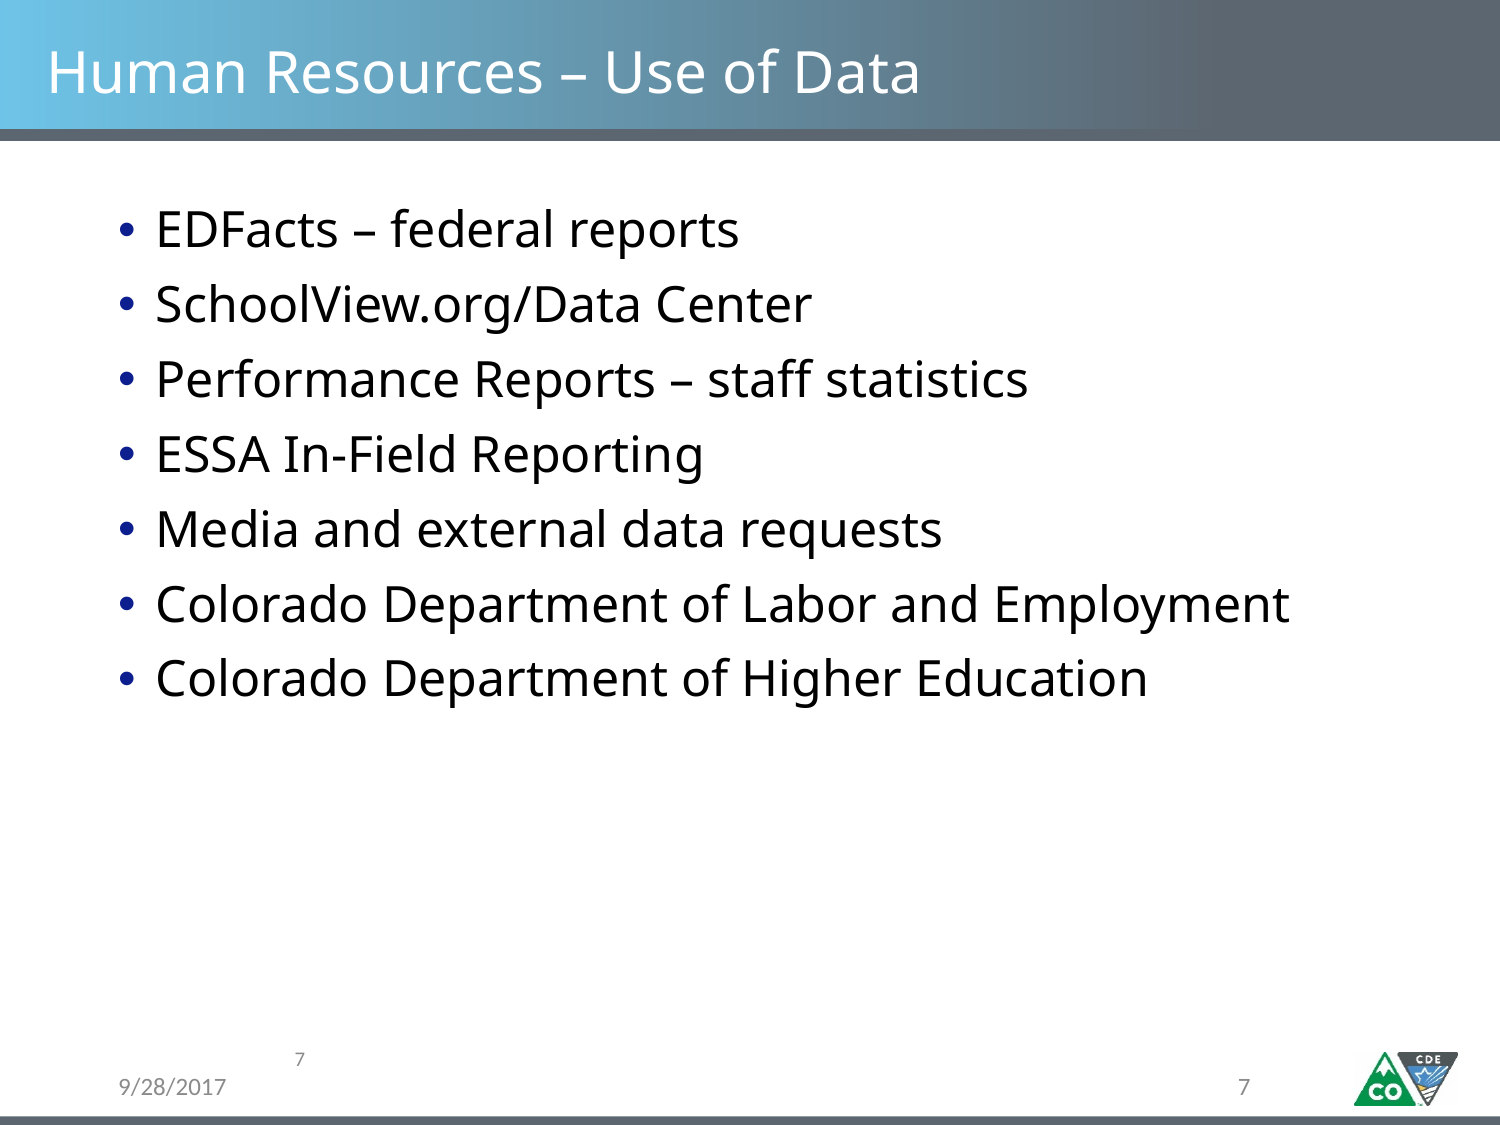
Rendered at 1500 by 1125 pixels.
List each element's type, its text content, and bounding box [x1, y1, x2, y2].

title Human Resources – Use of Data [31, 31, 1326, 117]
list EDFacts – federal reports SchoolView.org/Data Center Performance Reports – staff statistics ESSA In-Field Reporting Media and external data requests Colorado Department of Labor and Employment Colorado Department of Higher Education [103, 197, 1397, 1024]
footer 7 [62, 1027, 538, 1088]
picture [1354, 1052, 1458, 1106]
